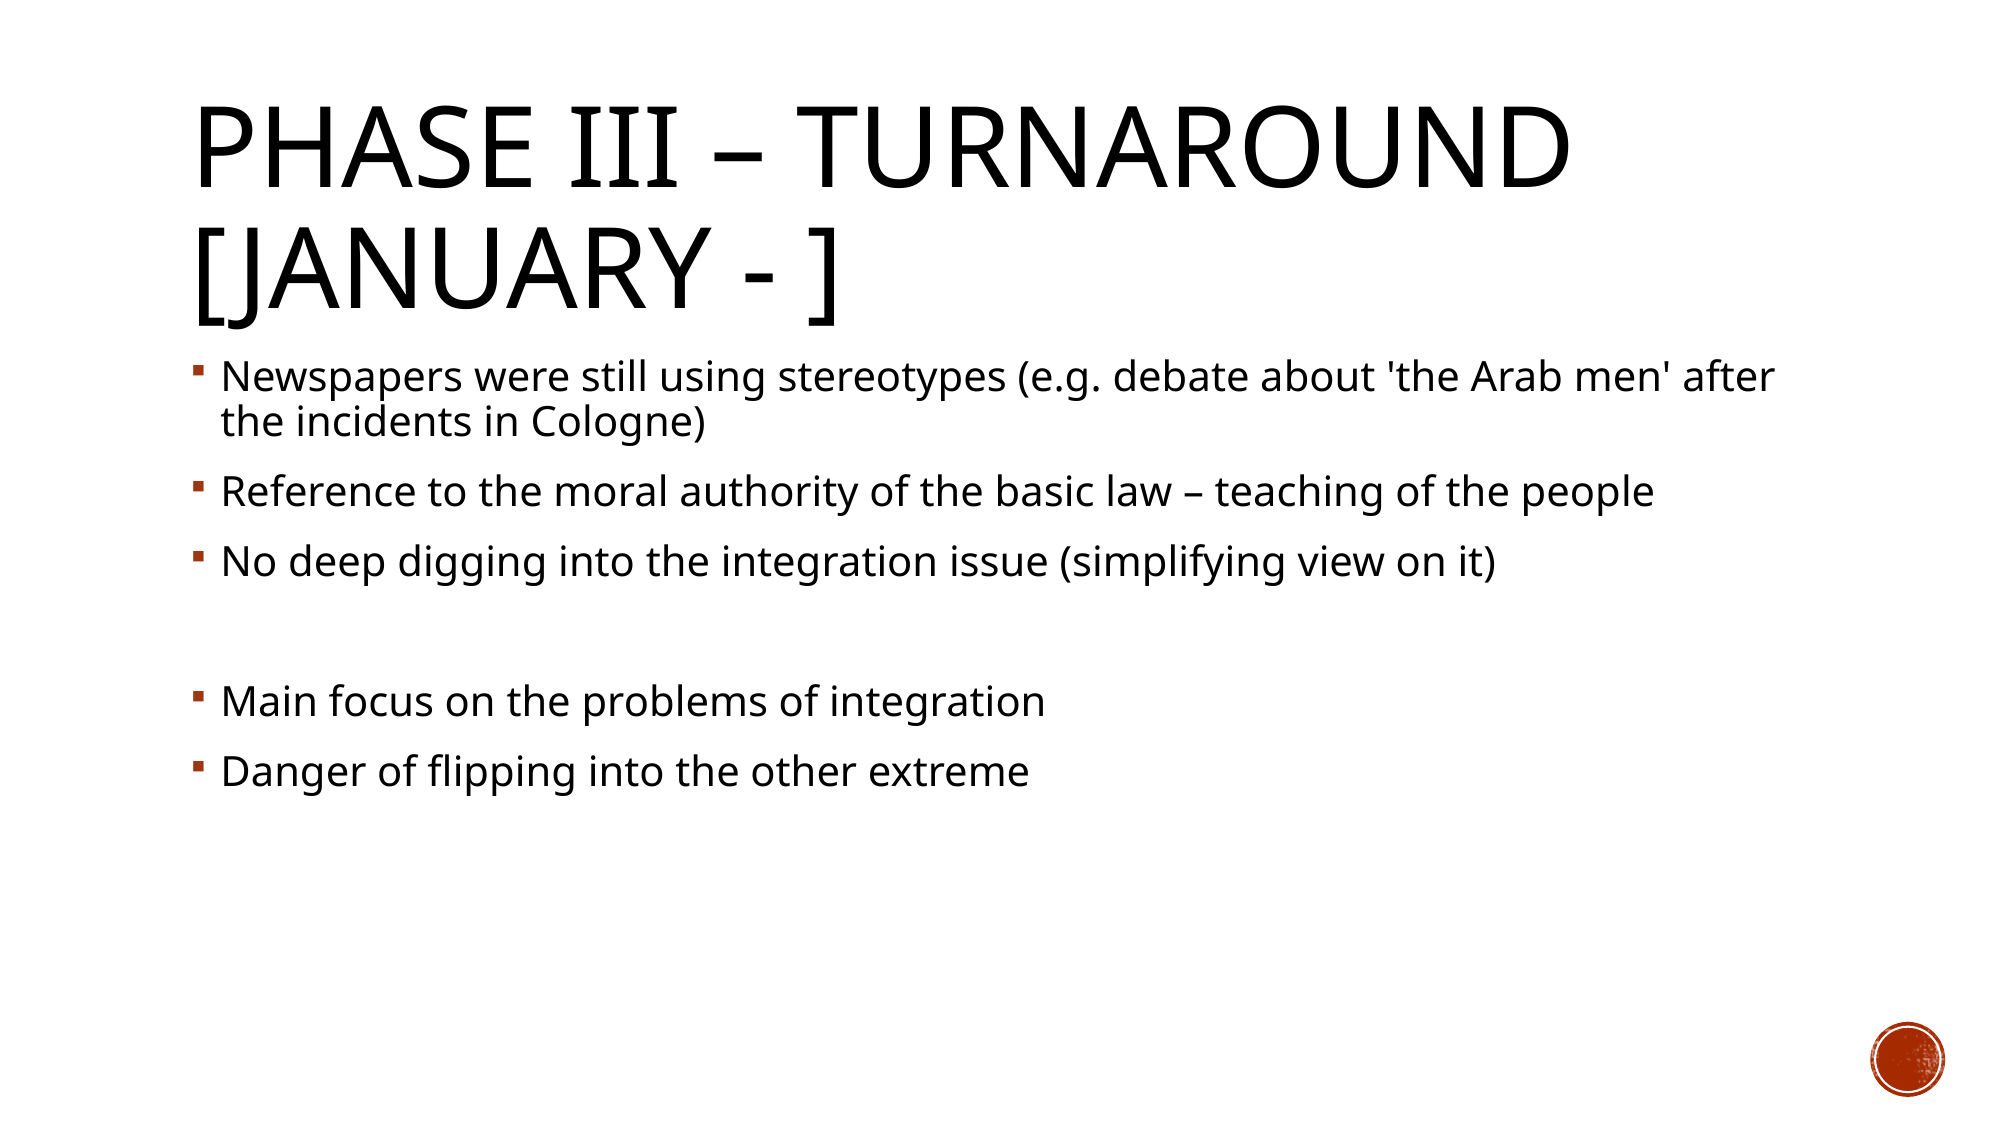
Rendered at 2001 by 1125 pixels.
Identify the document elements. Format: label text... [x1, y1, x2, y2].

list Newspapers were still using stereotypes (e.g. debate about 'the Arab men' after the incidents in Cologne) Reference to the moral authority of the basic law – teaching of the people No deep digging into the integration issue (simplifying view on it) Main focus on the problems of integration Danger of flipping into the other extreme [175, 348, 1826, 1013]
title Phase III – turnaround [january - ] [175, 79, 1826, 344]
